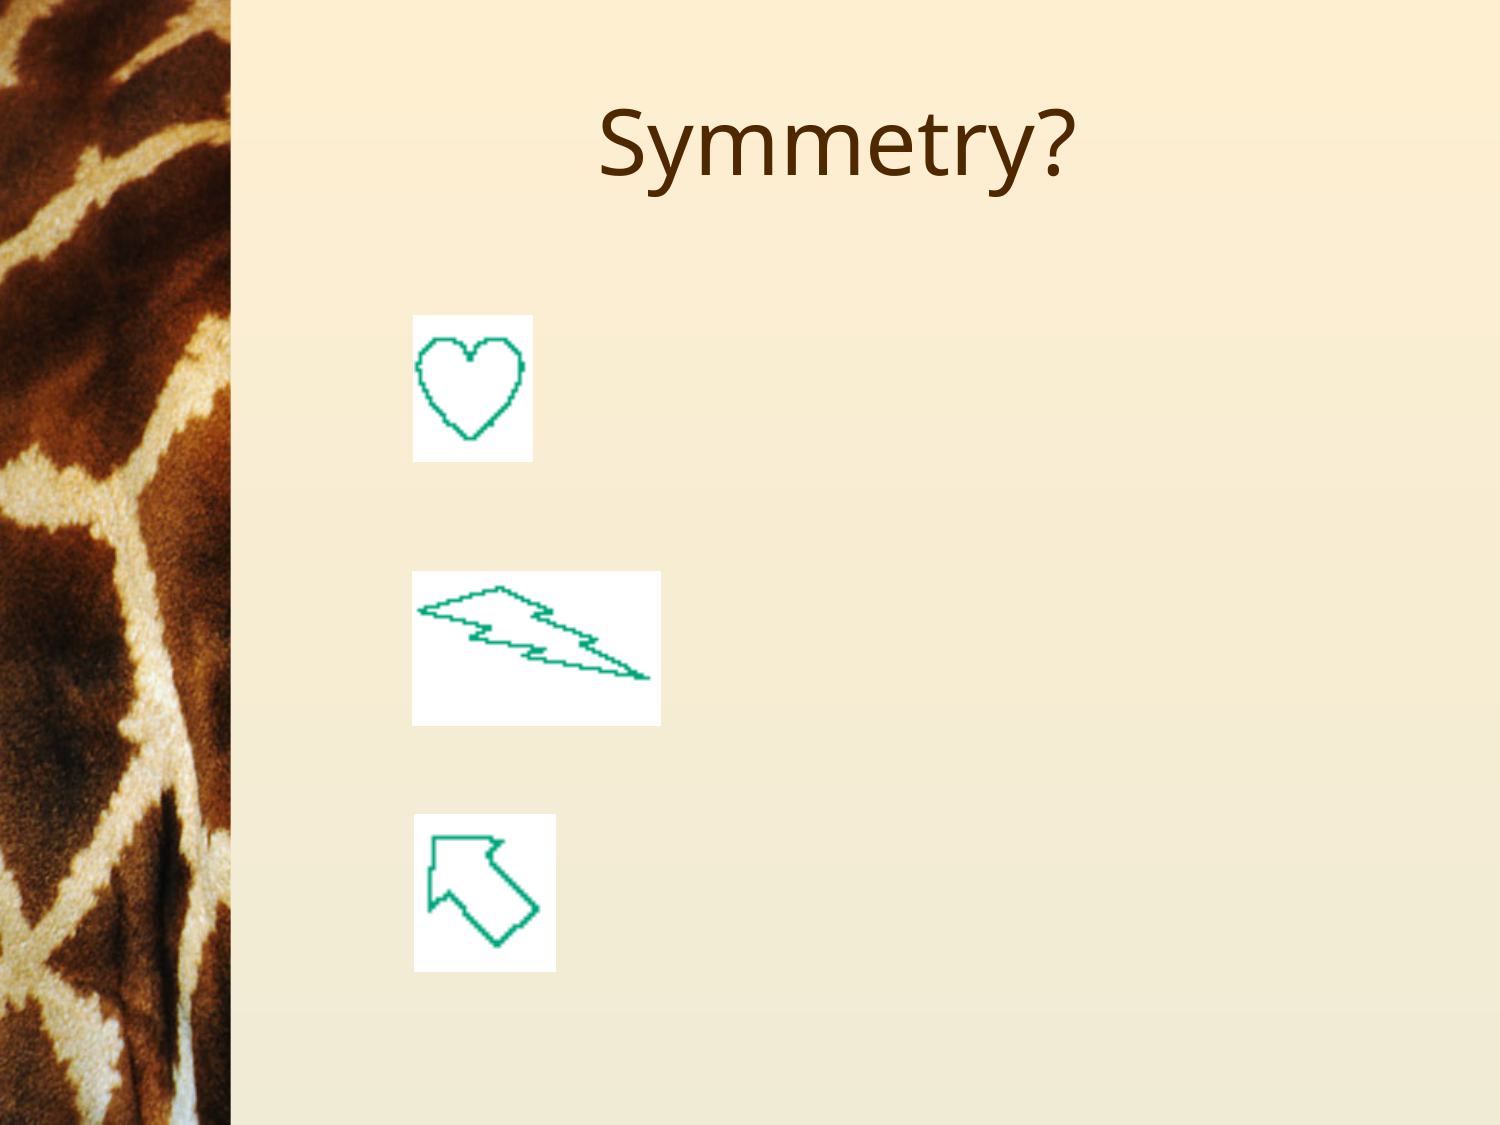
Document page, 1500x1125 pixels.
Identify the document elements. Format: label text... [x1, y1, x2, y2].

picture [413, 814, 556, 973]
picture [0, 0, 231, 1125]
picture [413, 315, 534, 462]
title Symmetry? [249, 45, 1425, 233]
picture [412, 571, 661, 726]
